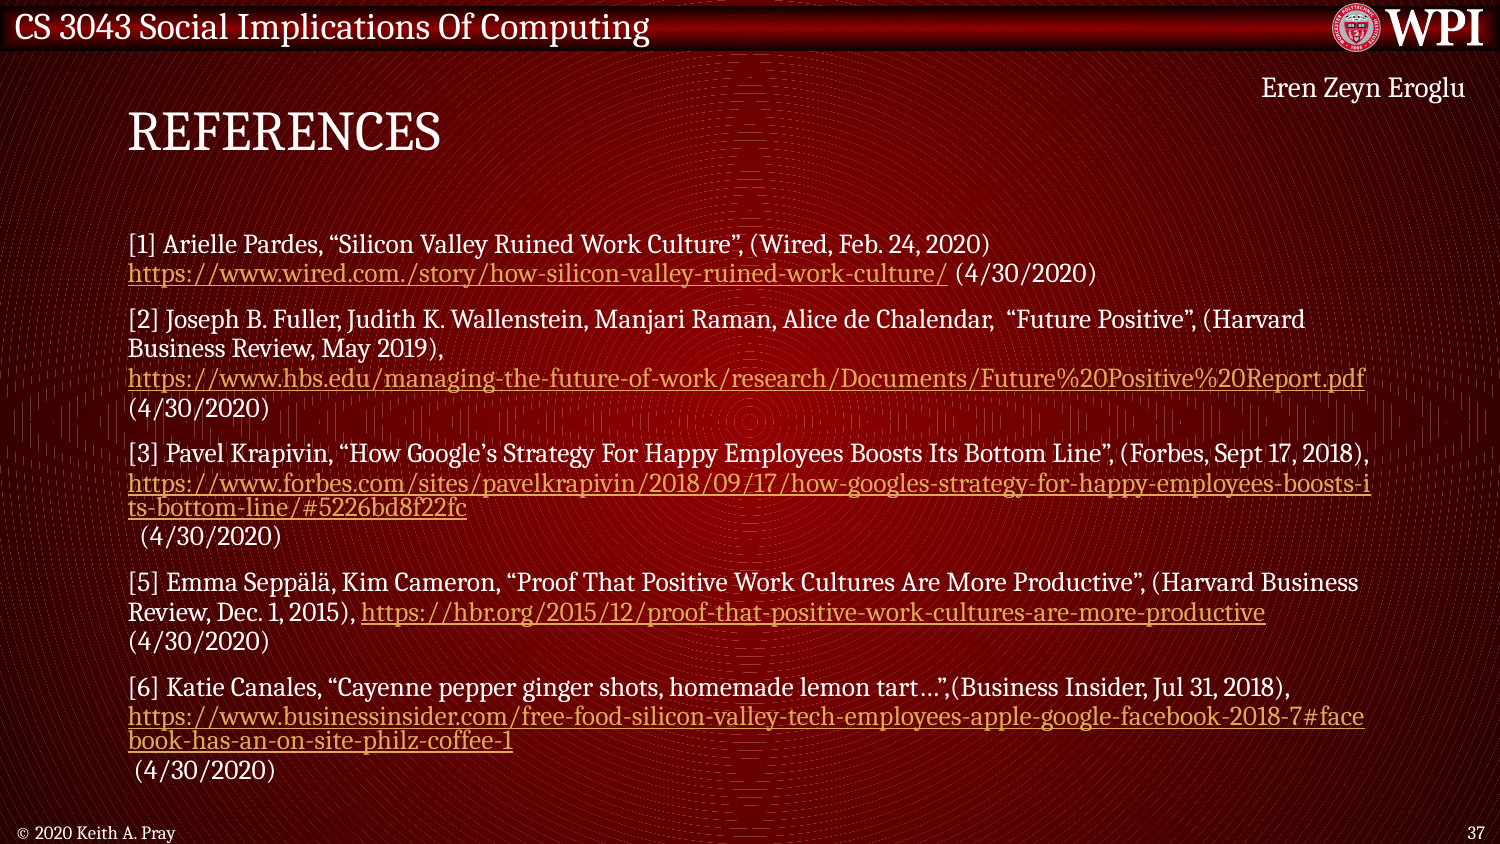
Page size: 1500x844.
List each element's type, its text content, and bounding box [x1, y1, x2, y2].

footer © 2020 Keith A. Pray [0, 819, 913, 844]
picture [1332, 3, 1483, 52]
slide_number 37 [1397, 819, 1500, 844]
text_box Eren Zeyn Eroglu [1123, 61, 1481, 111]
title References [112, 59, 1388, 210]
list [1] Arielle Pardes, “Silicon Valley Ruined Work Culture”, (Wired, Feb. 24, 2020) https://www.wired.com./story/how-silicon-valley-ruined-work-culture/ (4/30/2020) [2] Joseph B. Fuller, Judith K. Wallenstein, Manjari Raman, Alice de Chalendar, “Future Positive”, (Harvard Business Review, May 2019), https://www.hbs.edu/managing-the-future-of-work/research/Documents/Future%20Positive%20Report.pdf (4/30/2020) [3] Pavel Krapivin, “How Google’s Strategy For Happy Employees Boosts Its Bottom Line”, (Forbes, Sept 17, 2018), https://www.forbes.com/sites/pavelkrapivin/2018/09/17/how-googles-strategy-for-happy-employees-boosts-its-bottom-line/#5226bd8f22fc (4/30/2020) [5] Emma Seppälä, Kim Cameron, “Proof That Positive Work Cultures Are More Productive”, (Harvard Business Review, Dec. 1, 2015), https://hbr.org/2015/12/proof-that-positive-work-cultures-are-more-productive (4/30/2020) [6] Katie Canales, “Cayenne pepper ginger shots, homemade lemon tart…”,(Business Insider, Jul 31, 2018), https://www.businessinsider.com/free-food-silicon-valley-tech-employees-apple-google-facebook-2018-7#facebook-has-an-on-site-philz-coffee-1 (4/30/2020) [112, 221, 1388, 772]
